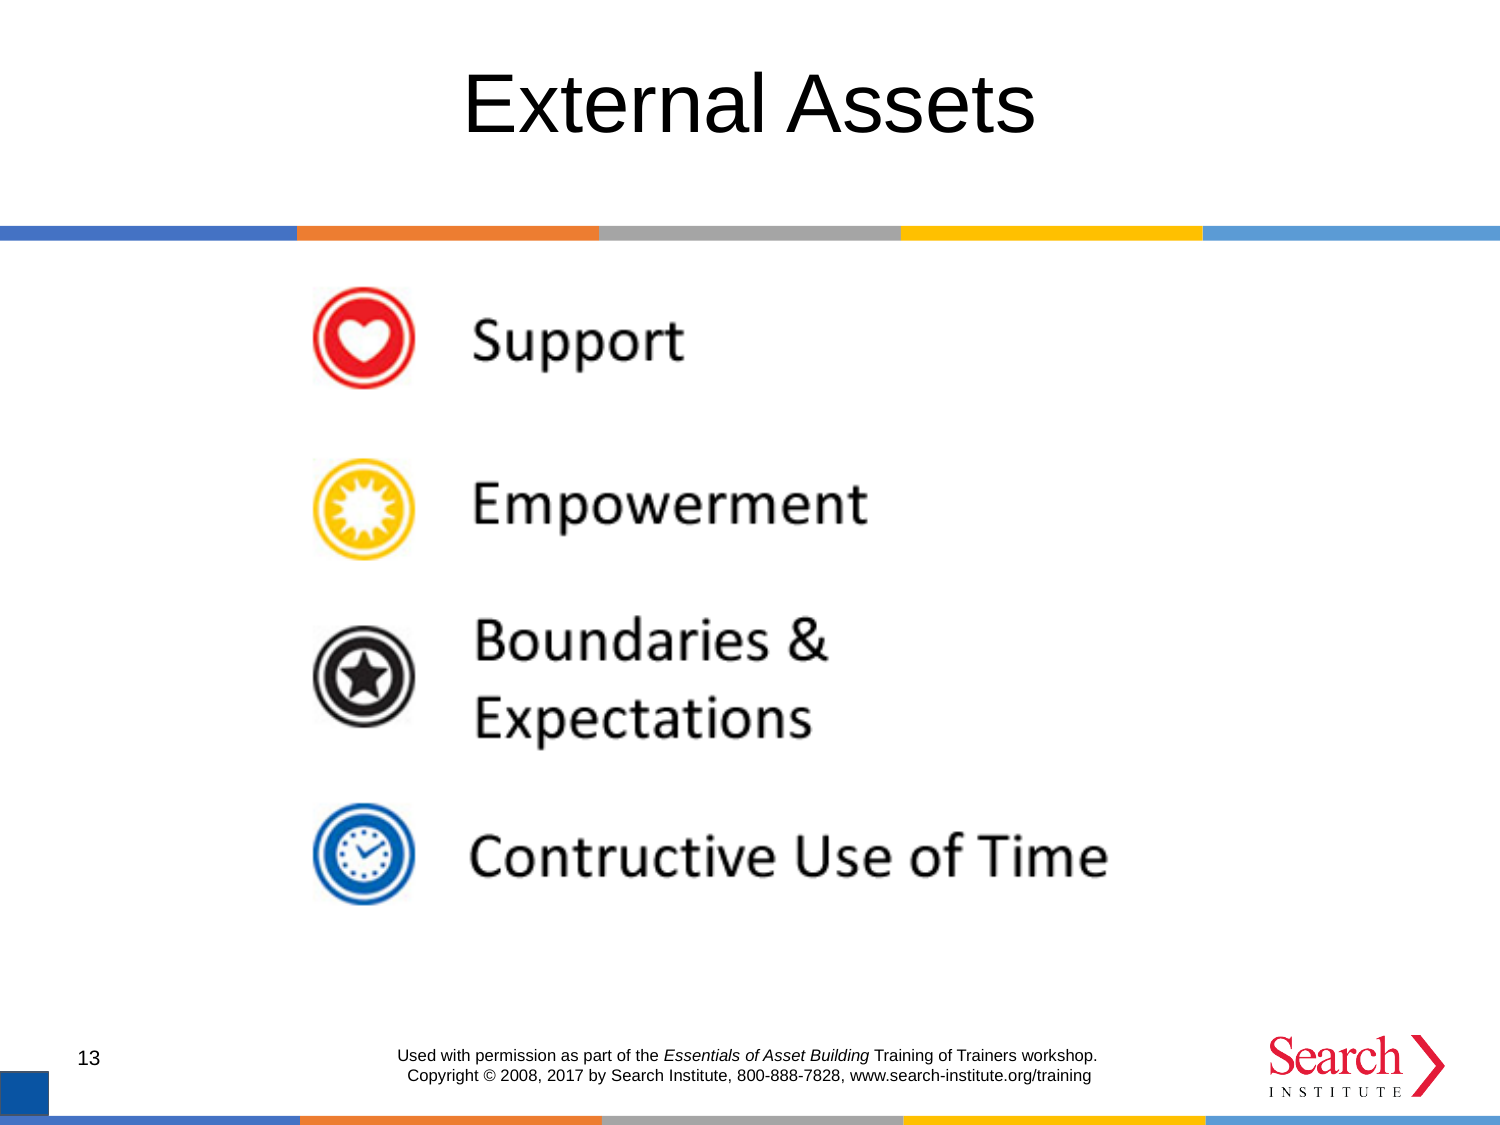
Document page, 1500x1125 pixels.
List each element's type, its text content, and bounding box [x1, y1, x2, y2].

text_box [0, 1071, 49, 1115]
title External Assets [103, 0, 1397, 215]
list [281, 245, 1219, 971]
picture [1269, 1035, 1445, 1097]
slide_number 13 [62, 1037, 400, 1098]
